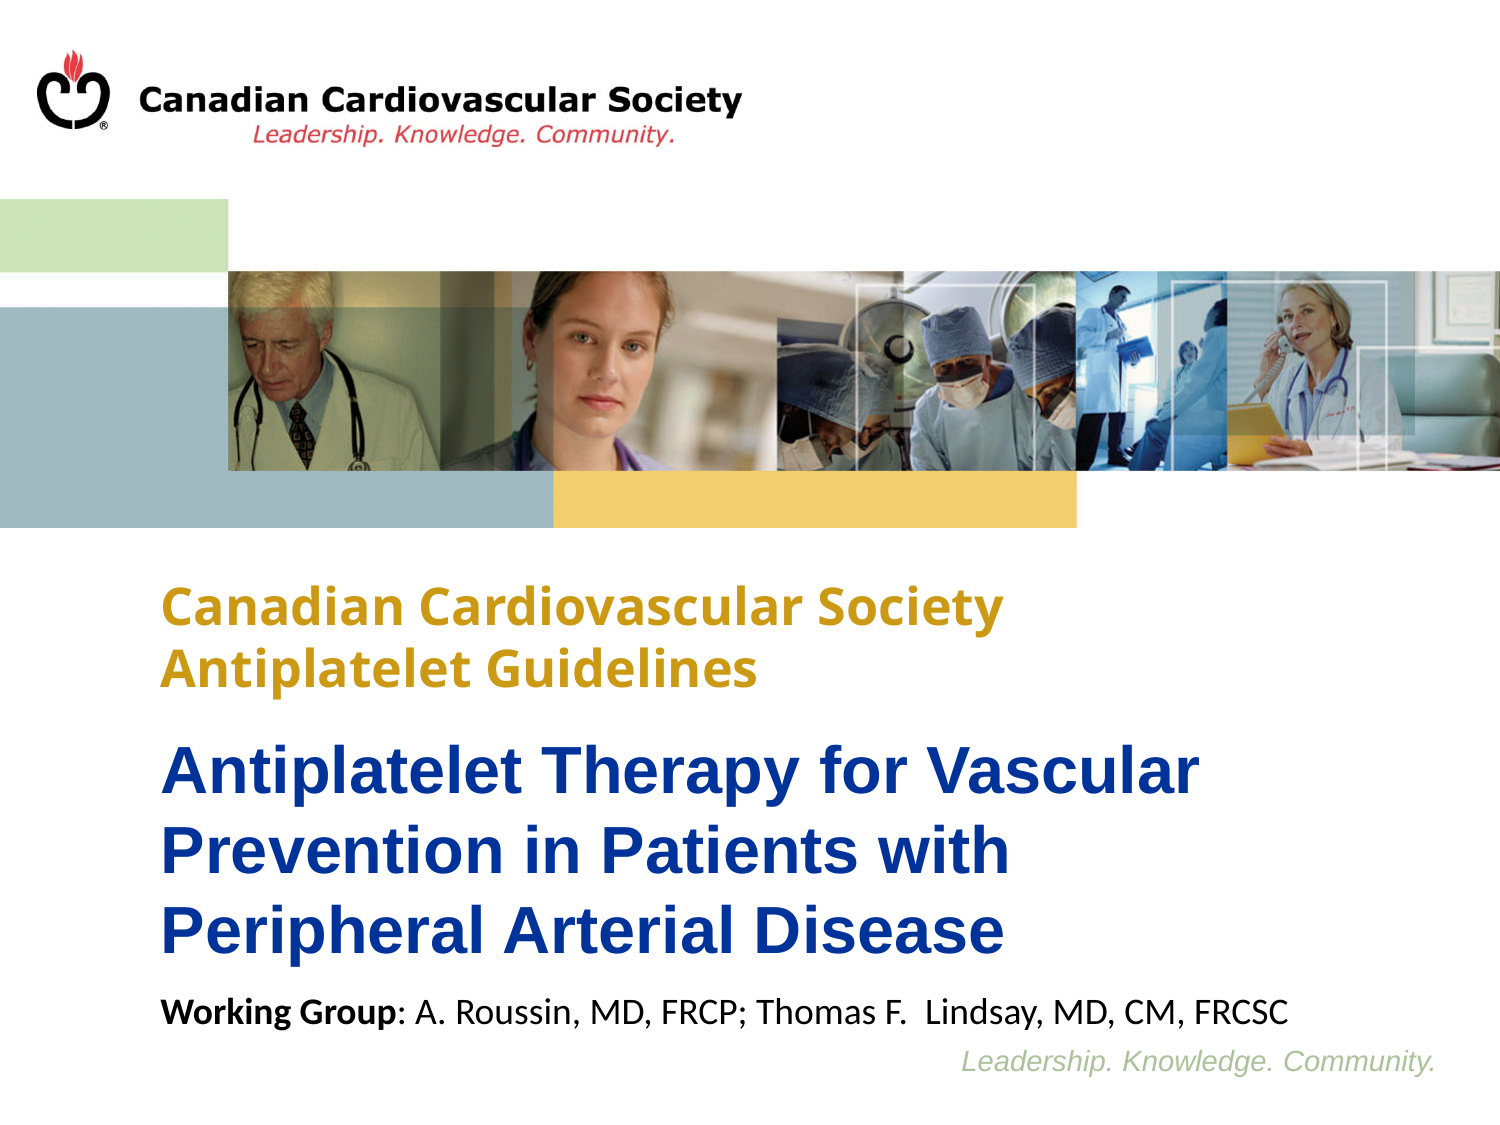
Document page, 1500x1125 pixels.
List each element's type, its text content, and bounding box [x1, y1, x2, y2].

picture [37, 50, 742, 147]
subtitle Antiplatelet Therapy for Vascular Prevention in Patients with Peripheral Arterial Disease [145, 718, 1351, 1038]
picture [0, 199, 1500, 528]
title Canadian Cardiovascular Society Antiplatelet Guidelines [145, 515, 1421, 757]
text_box Working Group: A. Roussin, MD, FRCP; Thomas F. Lindsay, MD, CM, FRCSC [145, 979, 1350, 1039]
